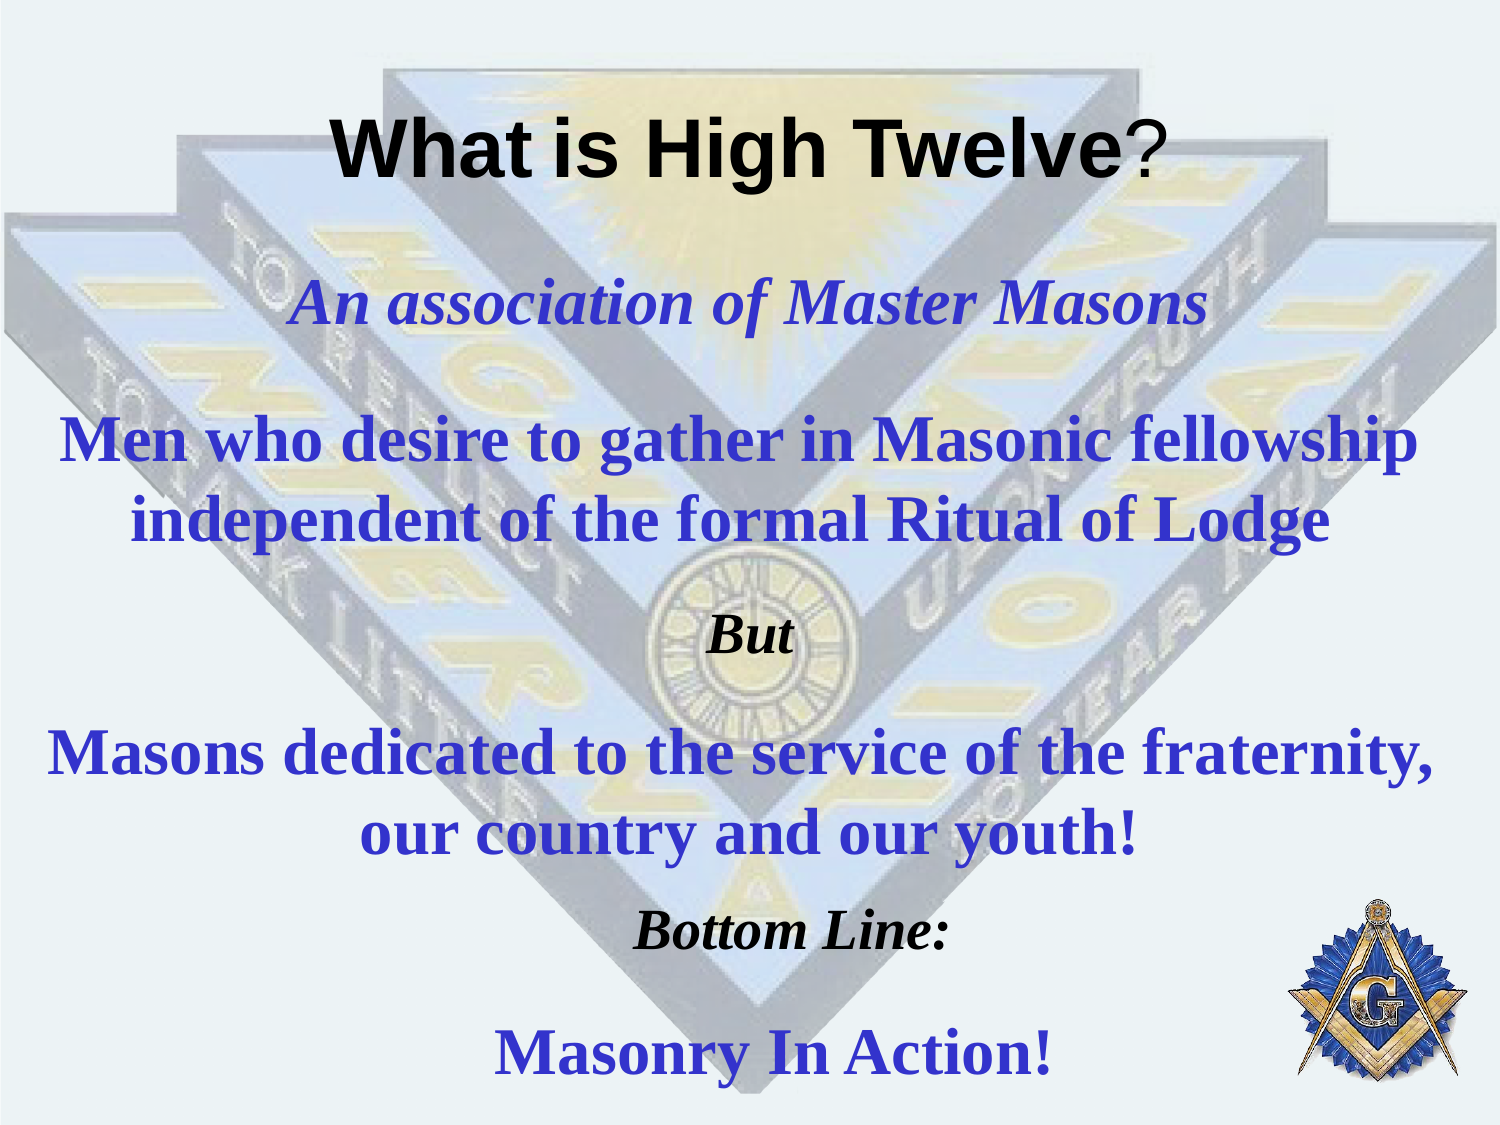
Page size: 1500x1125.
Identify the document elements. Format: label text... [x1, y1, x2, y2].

text_box But [575, 587, 926, 675]
text_box Bottom Line: [499, 883, 1100, 990]
text_box Masons dedicated to the service of the fraternity, our country and our youth! [118, 699, 1382, 875]
list An association of Master Masons [149, 249, 1351, 351]
picture [0, 0, 1500, 1125]
title What is High Twelve? [74, 49, 1426, 238]
text_box Masonry In Action! [412, 999, 1138, 1107]
text_box Men who desire to gather in Masonic fellowship independent of the formal Ritual of Lodge [12, 387, 1468, 575]
